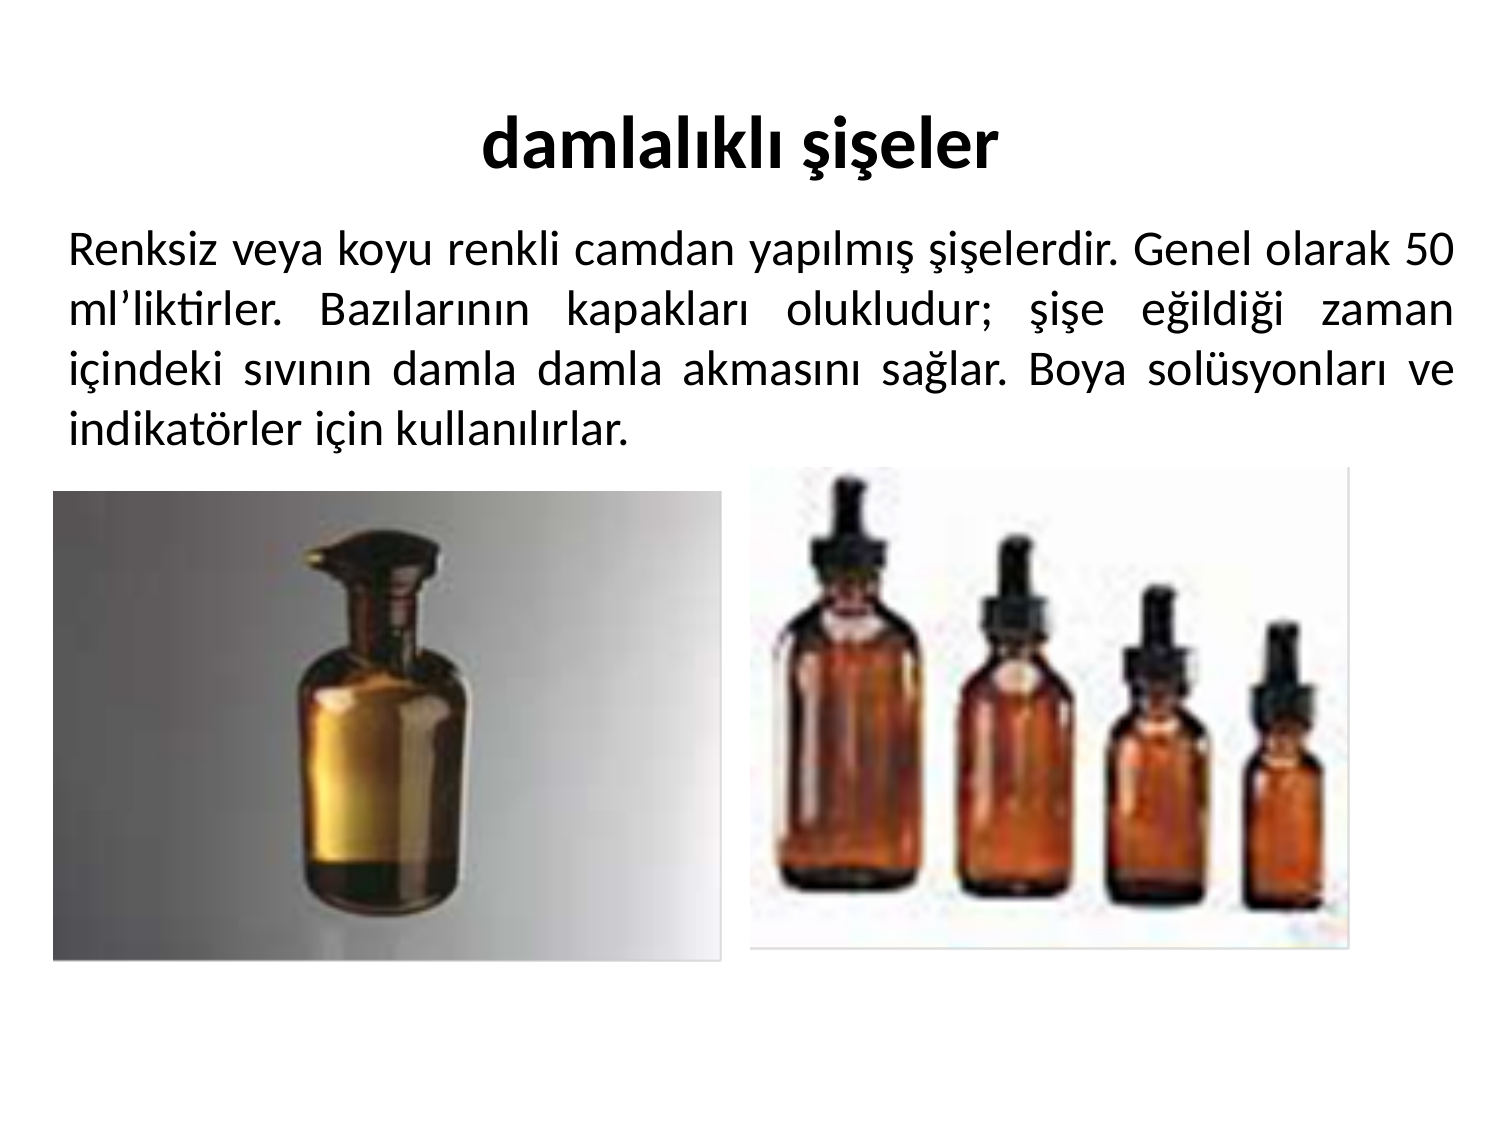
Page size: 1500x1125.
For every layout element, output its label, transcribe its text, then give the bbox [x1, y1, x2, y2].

list Renksiz veya koyu renkli camdan yapılmış şişelerdir. Genel olarak 50 ml’liktirler. Bazılarının kapakları olukludur; şişe eğildiği zaman içindeki sıvının damla damla akmasını sağlar. Boya solüsyonları ve indikatörler için kullanılırlar. [53, 208, 1471, 1005]
picture [52, 491, 725, 965]
title damlalıklı şişeler [75, 45, 1425, 208]
picture [749, 467, 1355, 954]
